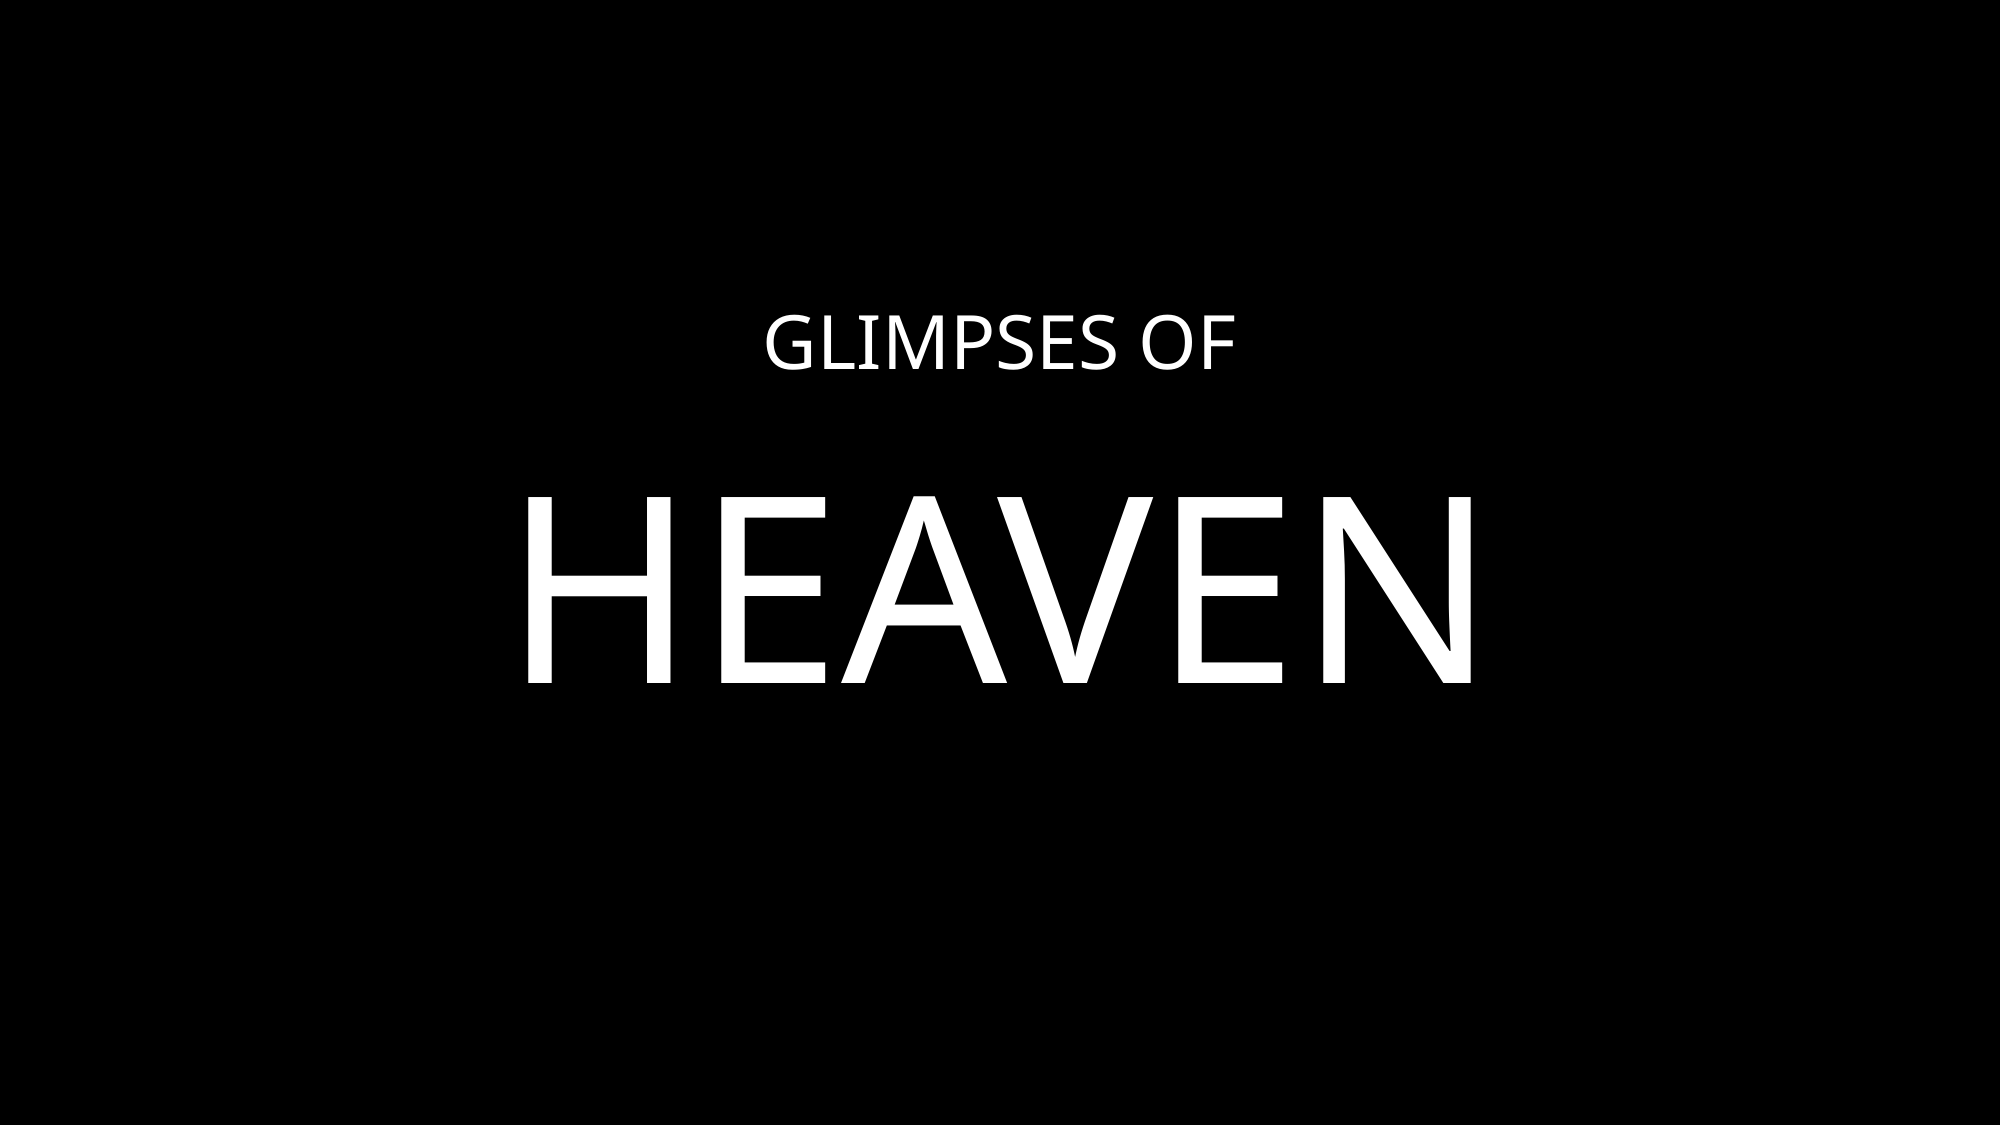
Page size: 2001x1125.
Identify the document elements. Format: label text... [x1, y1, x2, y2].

title HEAVEN [249, 383, 1751, 776]
text_box GLIMPSES OF [477, 287, 1523, 393]
